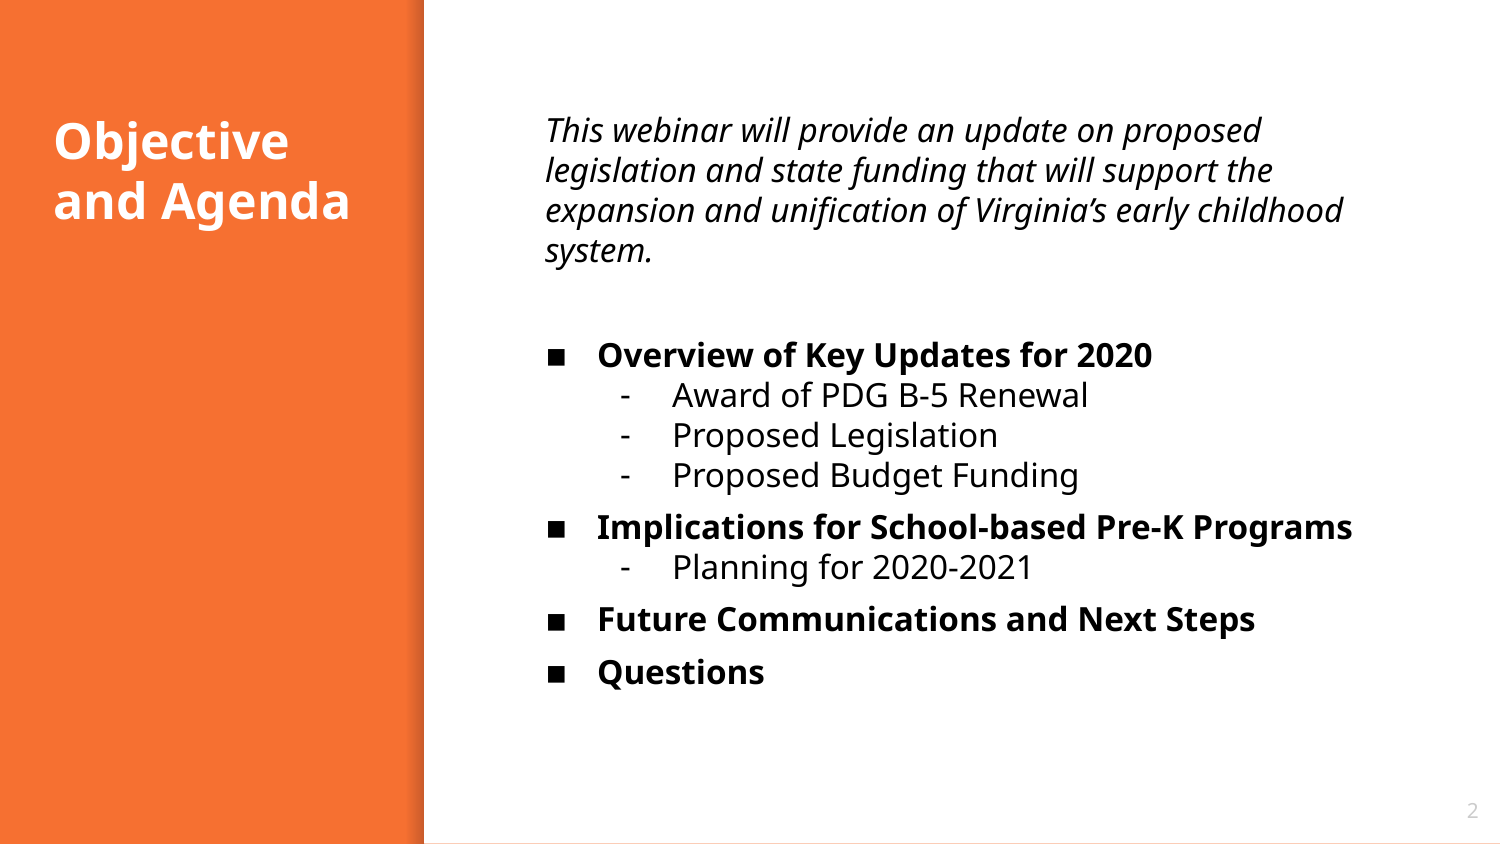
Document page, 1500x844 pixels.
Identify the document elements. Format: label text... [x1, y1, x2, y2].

slide_number 2 [1403, 779, 1494, 844]
title Objective and Agenda [38, 94, 375, 748]
list This webinar will provide an update on proposed legislation and state funding that will support the expansion and unification of Virginia’s early childhood system. Overview of Key Updates for 2020 Award of PDG B-5 Renewal Proposed Legislation Proposed Budget Funding Implications for School-based Pre-K Programs Planning for 2020-2021 Future Communications and Next Steps Questions [506, 94, 1425, 660]
